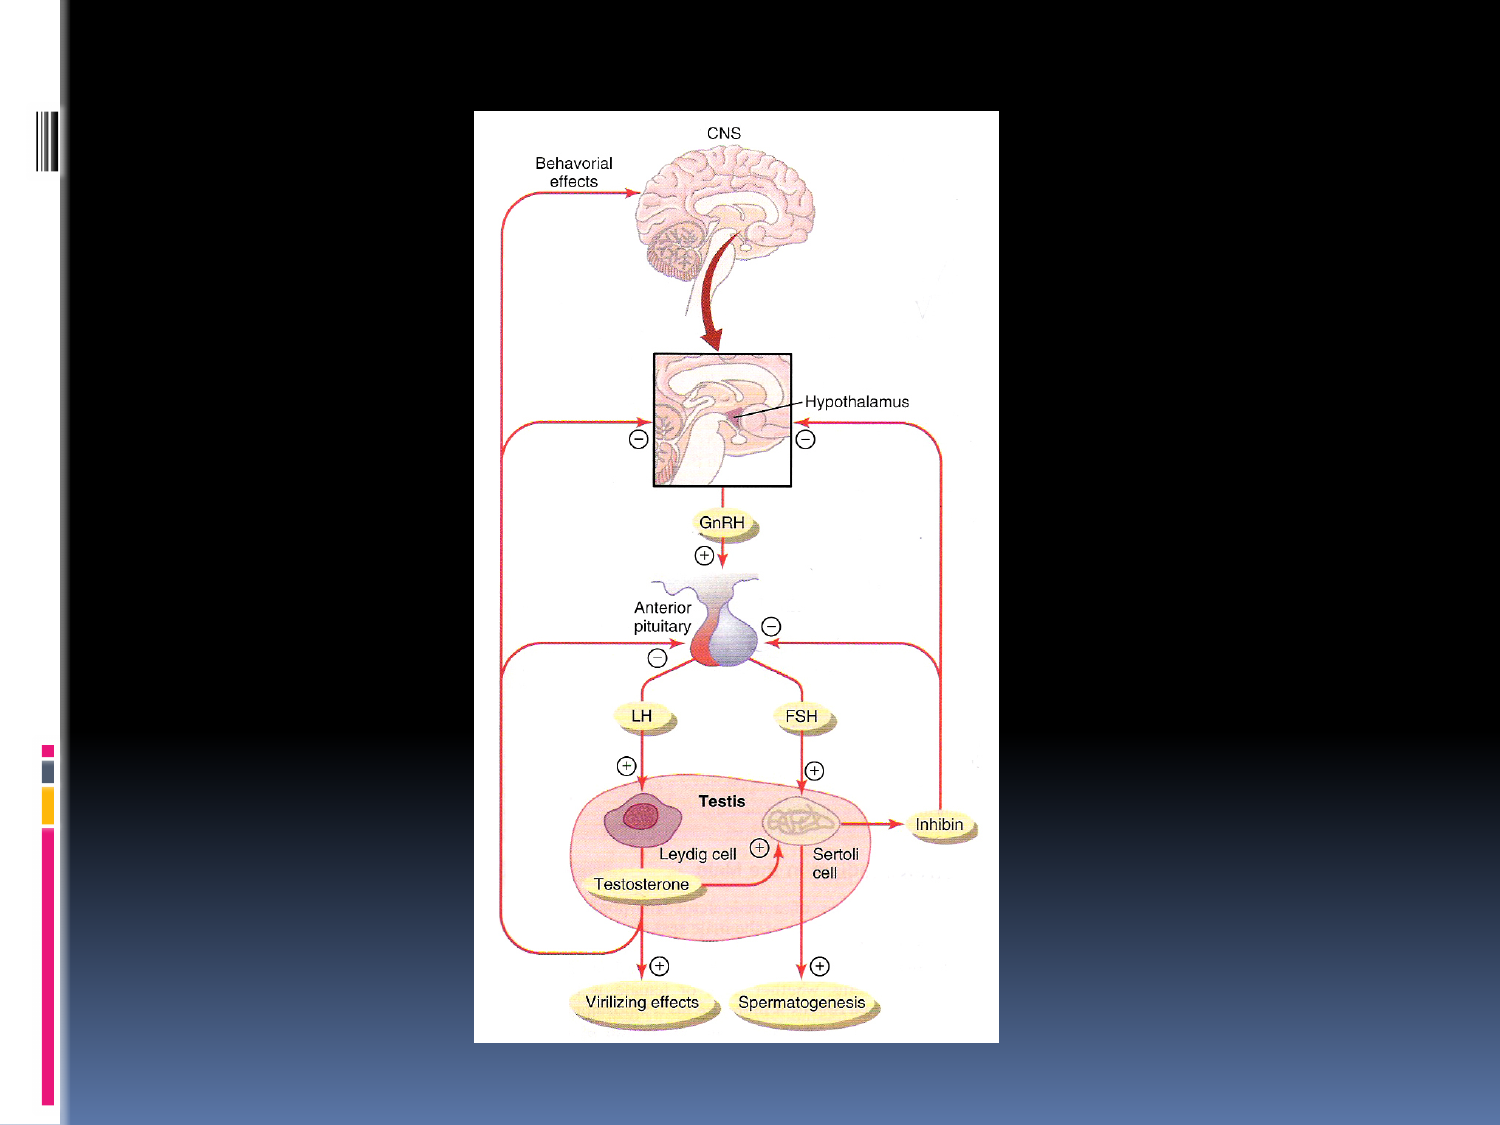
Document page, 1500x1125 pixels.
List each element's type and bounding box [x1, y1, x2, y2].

list [474, 110, 999, 1044]
